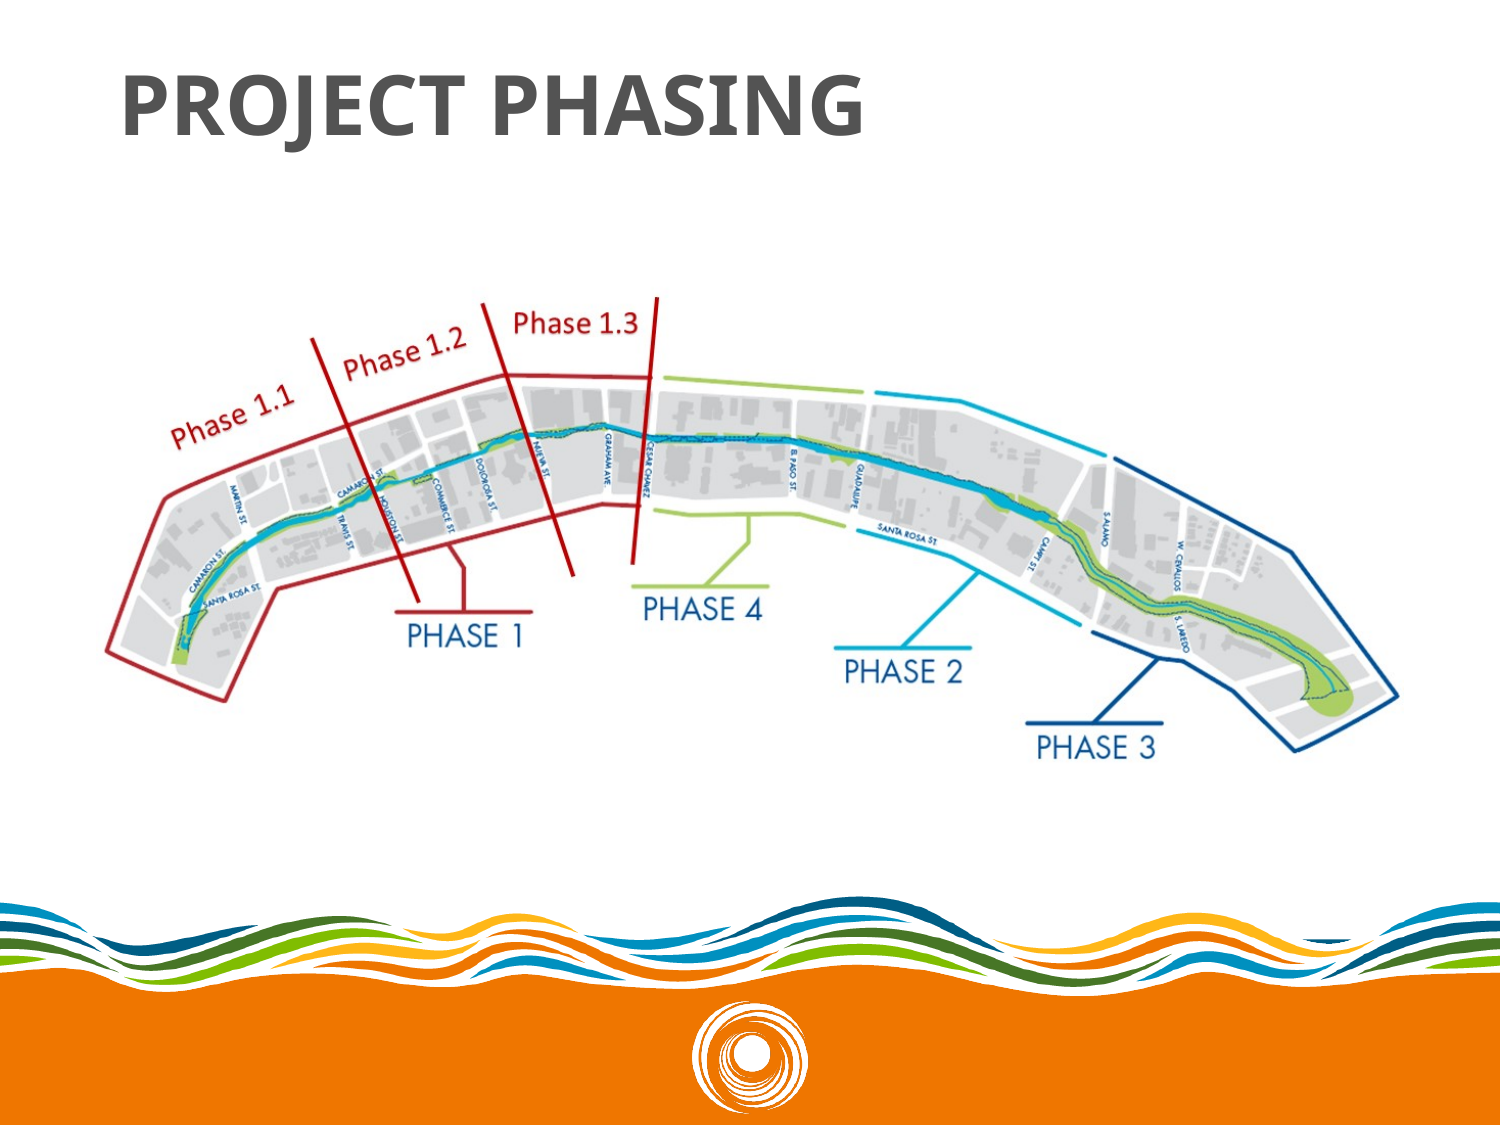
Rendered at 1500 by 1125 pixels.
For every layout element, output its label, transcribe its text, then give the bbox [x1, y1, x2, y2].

picture [717, 1010, 800, 1032]
picture [0, 157, 1500, 1032]
text_box PROJECT PHASING [103, 0, 1397, 157]
